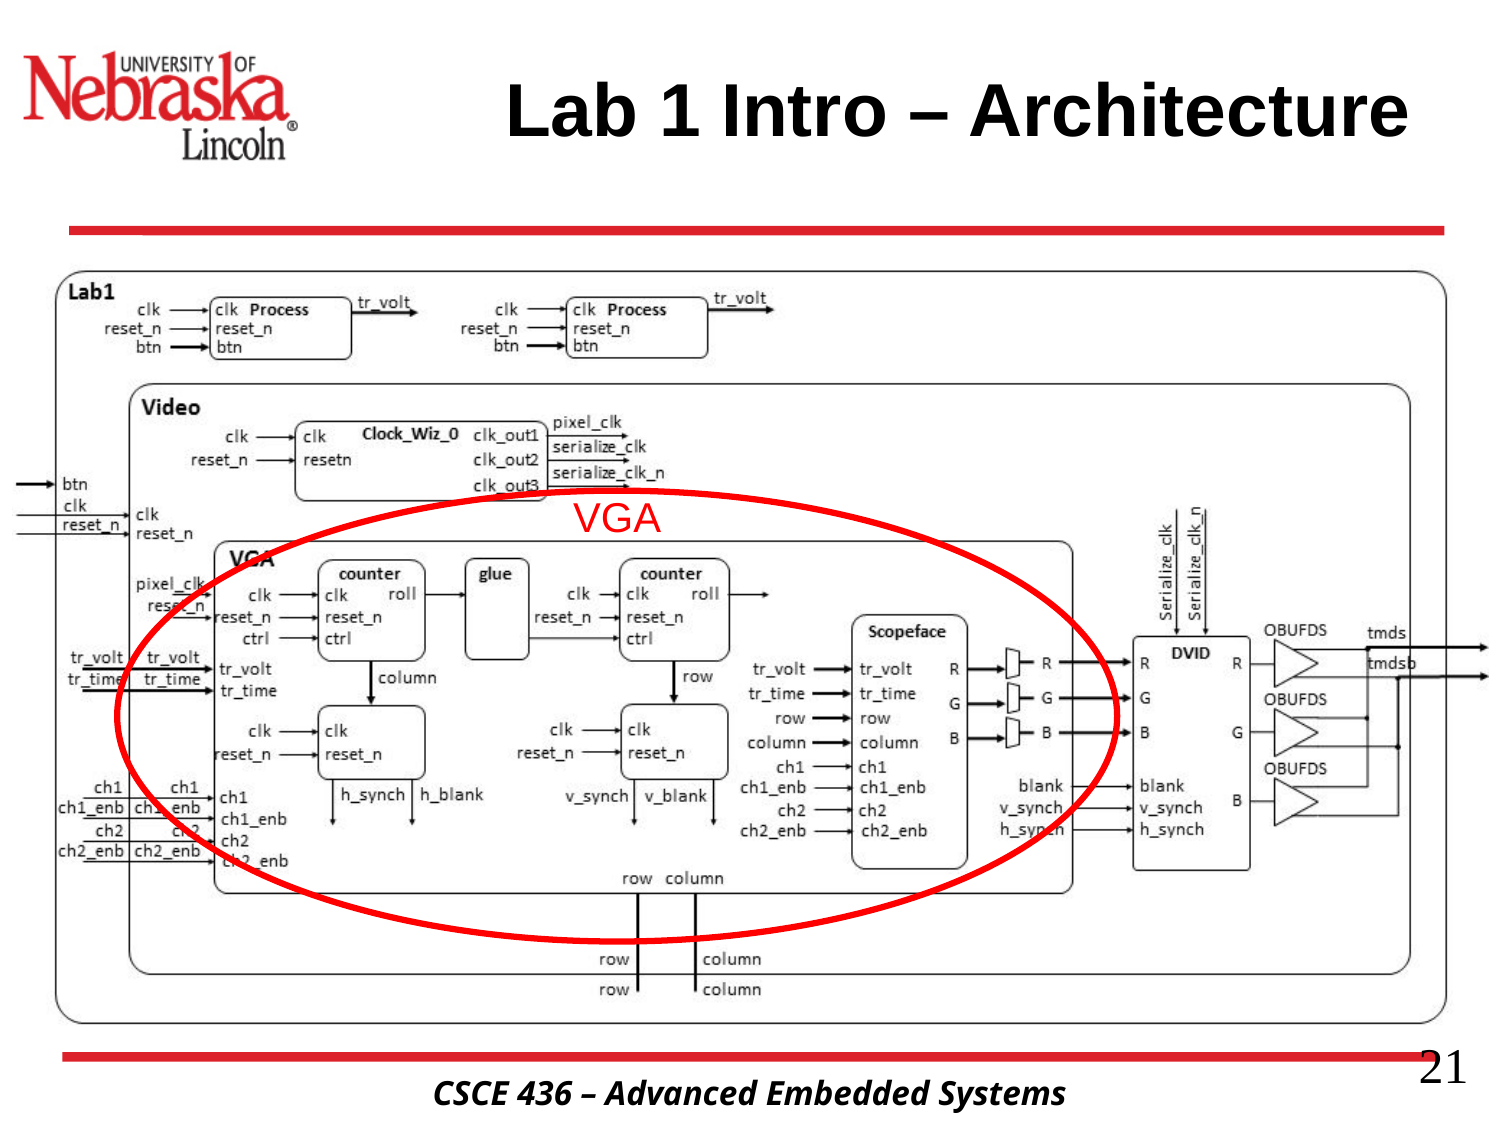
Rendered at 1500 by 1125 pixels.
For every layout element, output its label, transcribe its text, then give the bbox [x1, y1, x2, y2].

title Lab 1 Intro – Architecture [313, 12, 1427, 201]
picture [11, 252, 1489, 1043]
picture [1, 32, 313, 181]
slide_number 21 [1133, 1051, 1484, 1105]
